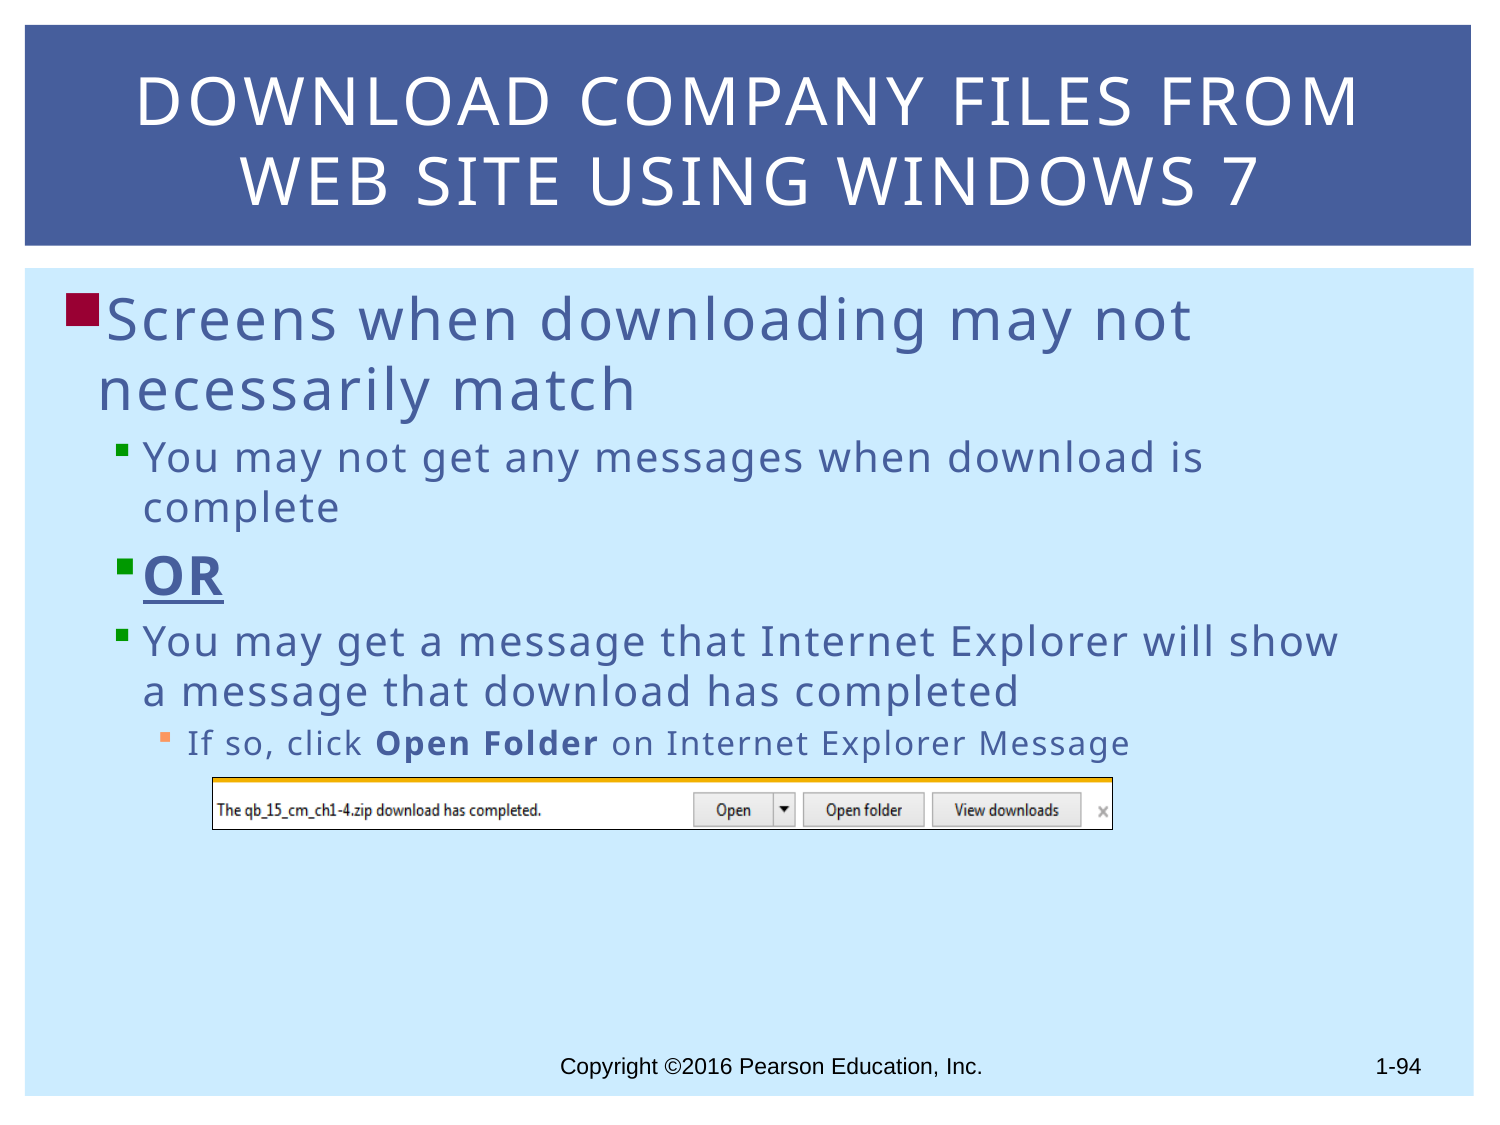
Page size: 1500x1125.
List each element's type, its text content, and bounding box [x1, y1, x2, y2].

footer Copyright ©2016 Pearson Education, Inc. [500, 1042, 1050, 1088]
picture [212, 777, 1113, 830]
slide_number 1-94 [1349, 1041, 1448, 1089]
list Screens when downloading may not necessarily match You may not get any messages when download is complete OR You may get a message that Internet Explorer will show a message that download has completed If so, click Open Folder on Internet Explorer Message [37, 275, 1388, 1063]
title Download Company Files from Web Site Using Windows 7 [75, 45, 1425, 233]
